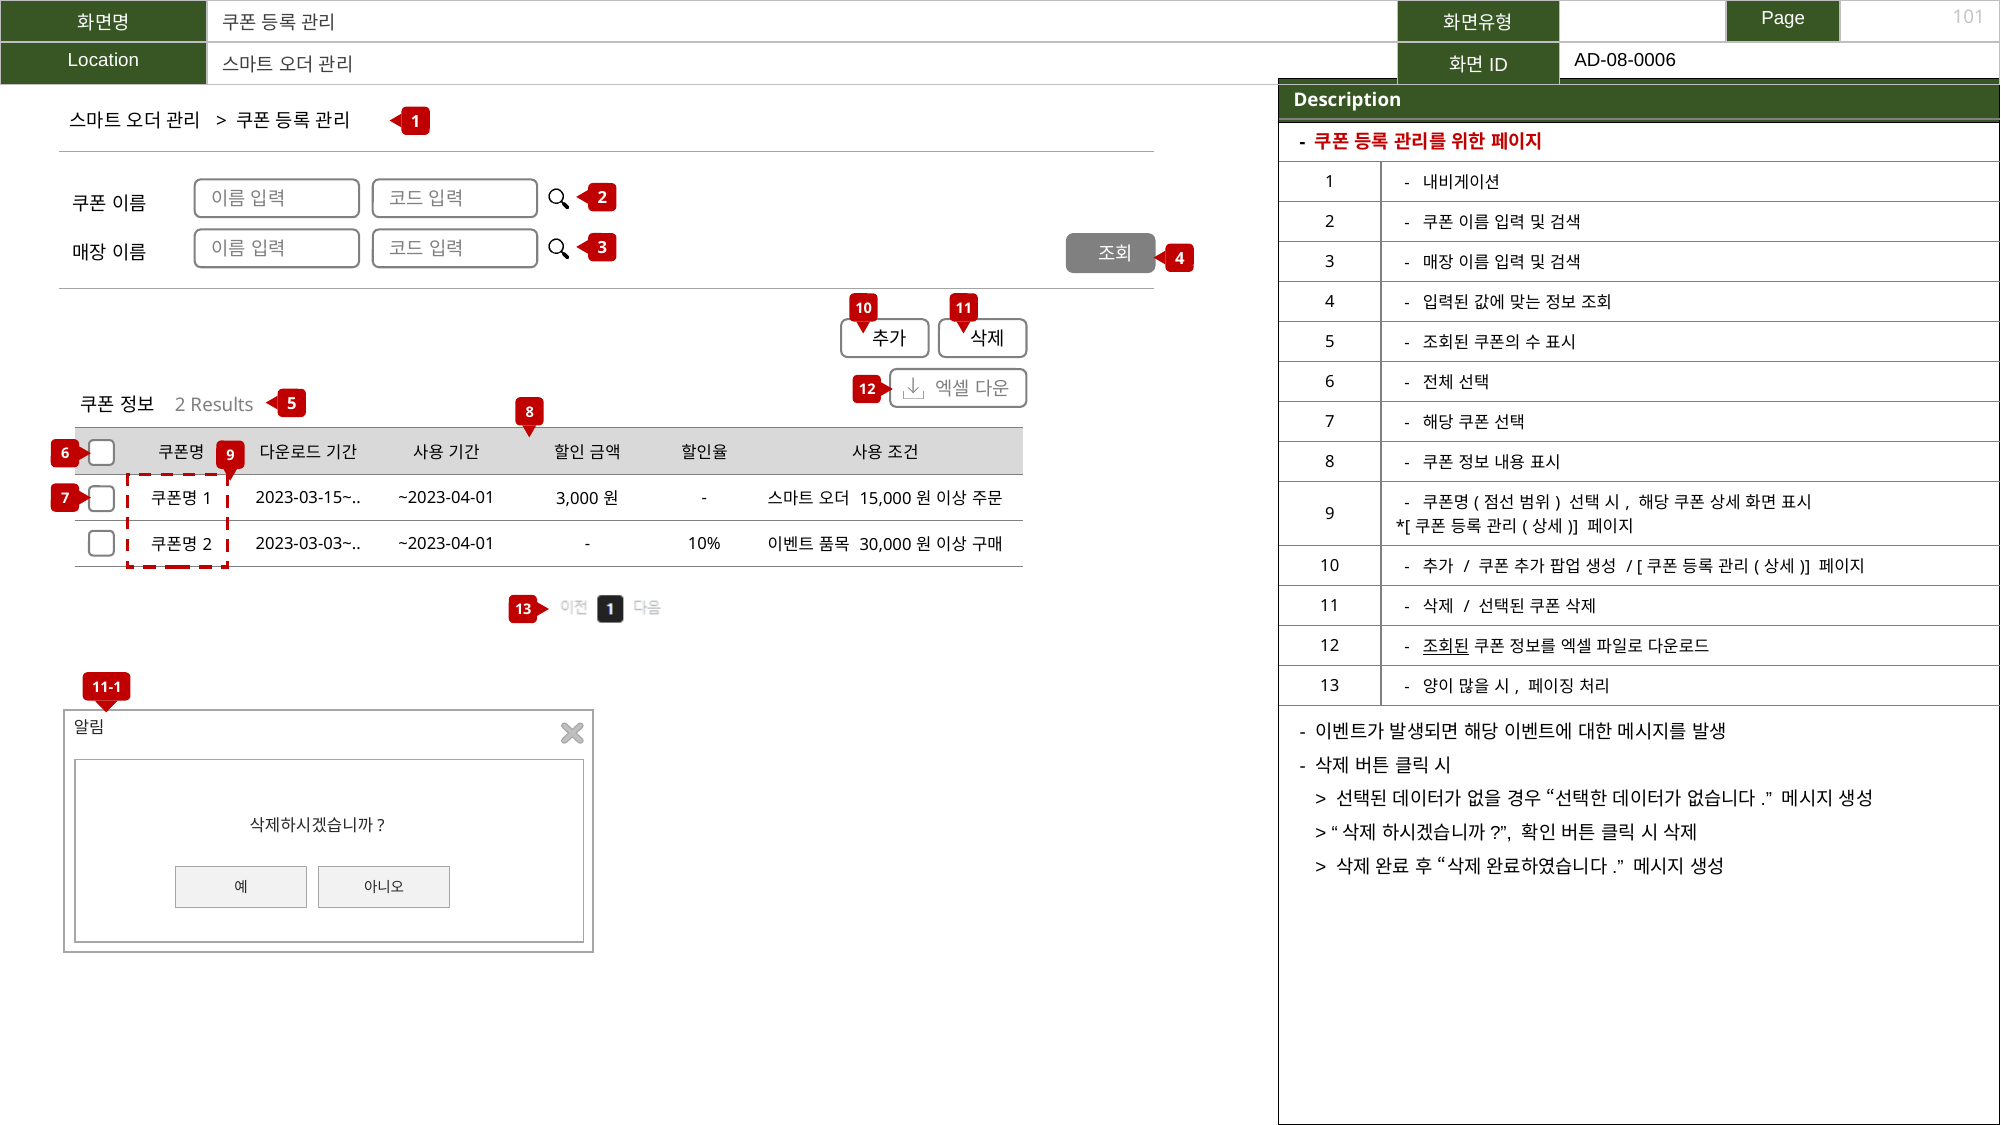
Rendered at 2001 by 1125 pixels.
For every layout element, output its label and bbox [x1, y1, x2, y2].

text_box [371, 178, 539, 219]
table_cell [1279, 546, 1380, 585]
text_box [1065, 233, 1156, 274]
table_cell [1382, 202, 2000, 241]
table_header [1398, 1, 1550, 41]
table_cell [1279, 322, 1380, 361]
table_cell [228, 475, 1023, 520]
table_cell [1382, 362, 2000, 401]
table_header [75, 428, 1023, 474]
text_box [57, 173, 361, 271]
text_box [58, 288, 1154, 359]
table_cell [208, 43, 1397, 84]
table_cell [1382, 162, 2000, 201]
text_box [1159, 237, 1188, 278]
text_box [1284, 701, 1980, 885]
picture [547, 583, 674, 631]
table_cell [1, 43, 206, 84]
text_box [509, 394, 550, 438]
table_cell [1279, 666, 1380, 705]
table_cell [1398, 43, 1559, 84]
table_cell [1279, 362, 1380, 401]
picture [896, 371, 930, 405]
text_box [582, 226, 611, 268]
text_box [582, 176, 611, 218]
table_cell [1382, 626, 2000, 665]
table_header [1279, 85, 1999, 118]
picture [546, 236, 571, 261]
table_cell [1560, 48, 1999, 84]
table_cell [1279, 442, 1380, 481]
table_cell [1279, 162, 1380, 201]
table_cell [1382, 546, 2000, 585]
table_cell [1279, 482, 1380, 545]
table_cell [1382, 242, 2000, 281]
text_box [87, 529, 115, 557]
table_cell [75, 521, 127, 566]
table_cell [1279, 242, 1380, 281]
text_box [45, 436, 115, 470]
text_box [55, 100, 424, 141]
table_cell [1382, 282, 2000, 321]
slide_number [1550, 0, 2000, 48]
table_header [1, 1, 206, 41]
table_cell [1382, 586, 2000, 625]
text_box [63, 669, 594, 953]
table_header [1279, 120, 2000, 161]
text_box [503, 592, 549, 626]
table_header [208, 1, 1397, 41]
table_cell [1382, 322, 2000, 361]
text_box [371, 228, 539, 269]
table_cell [1279, 202, 1380, 241]
text_box [127, 438, 251, 568]
table_cell [228, 521, 1023, 566]
table_cell [1382, 402, 2000, 441]
text_box [45, 481, 115, 514]
table_cell [1382, 442, 2000, 481]
table_cell [1382, 482, 2000, 545]
picture [546, 186, 571, 211]
text_box [65, 382, 320, 423]
table_cell [1279, 282, 1380, 321]
table_cell [1279, 706, 1999, 1124]
table_cell [1382, 666, 2000, 705]
table_cell [1279, 586, 1380, 625]
text_box [846, 367, 1028, 408]
table_cell [1279, 626, 1380, 665]
table_cell [1279, 402, 1380, 441]
table_cell [75, 475, 127, 520]
